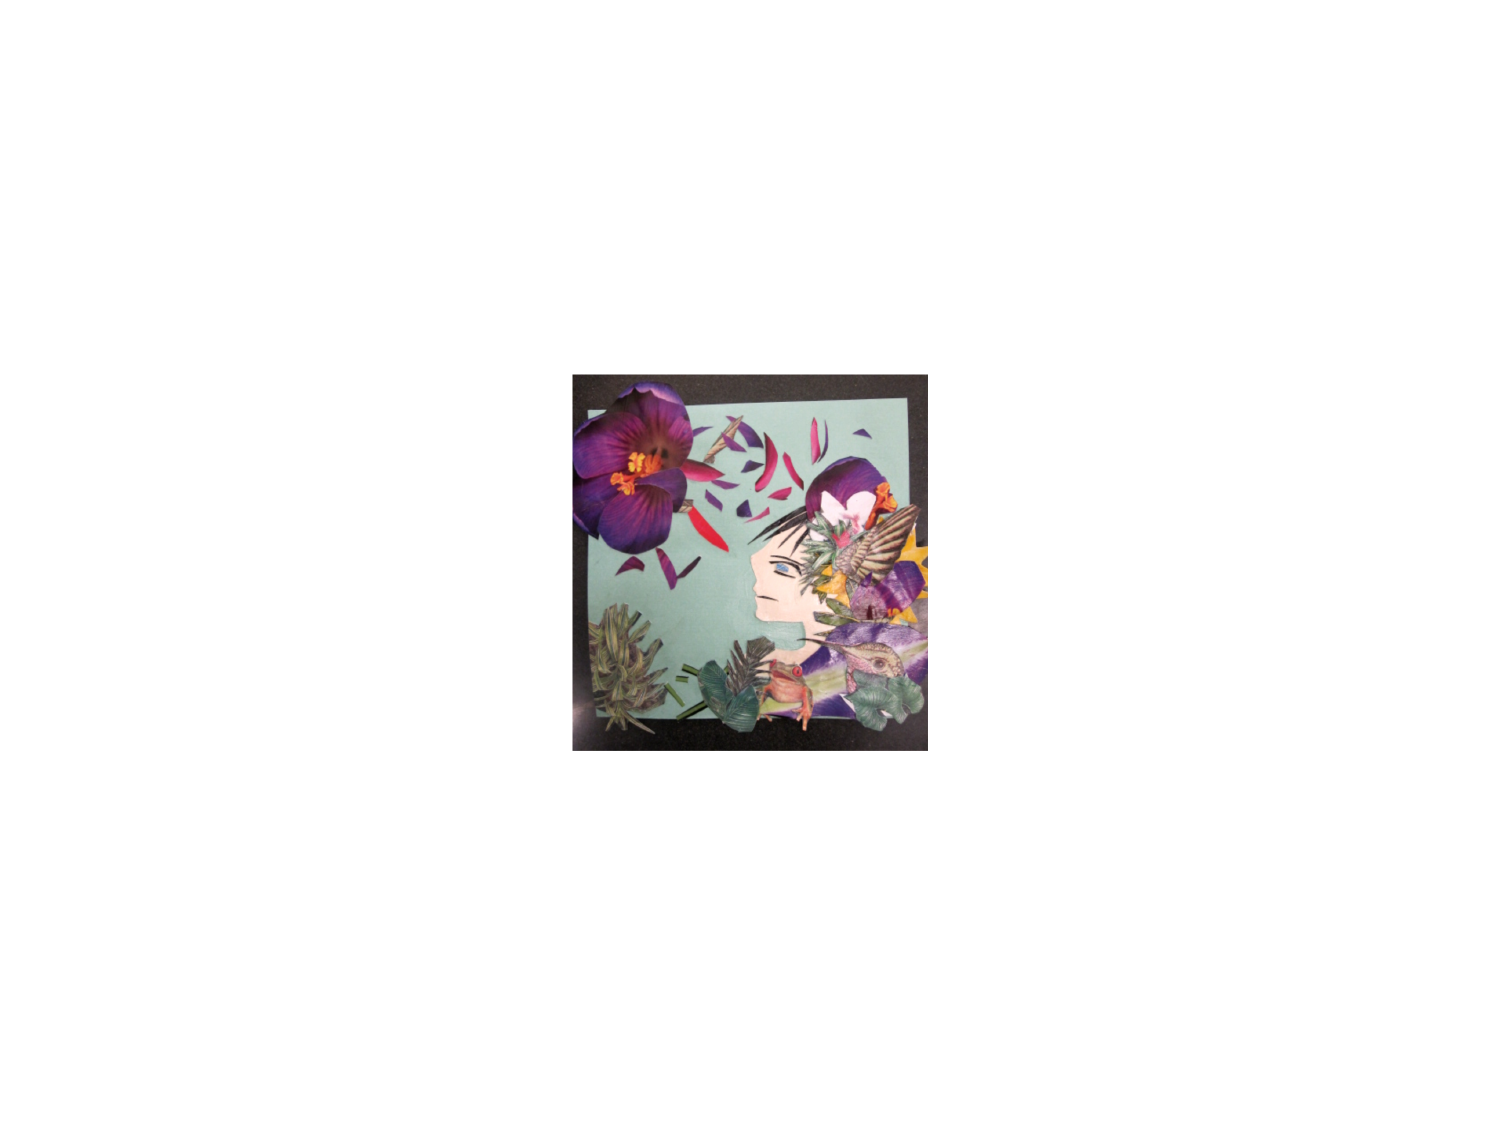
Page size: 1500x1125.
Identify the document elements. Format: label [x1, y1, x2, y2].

picture [561, 375, 939, 750]
